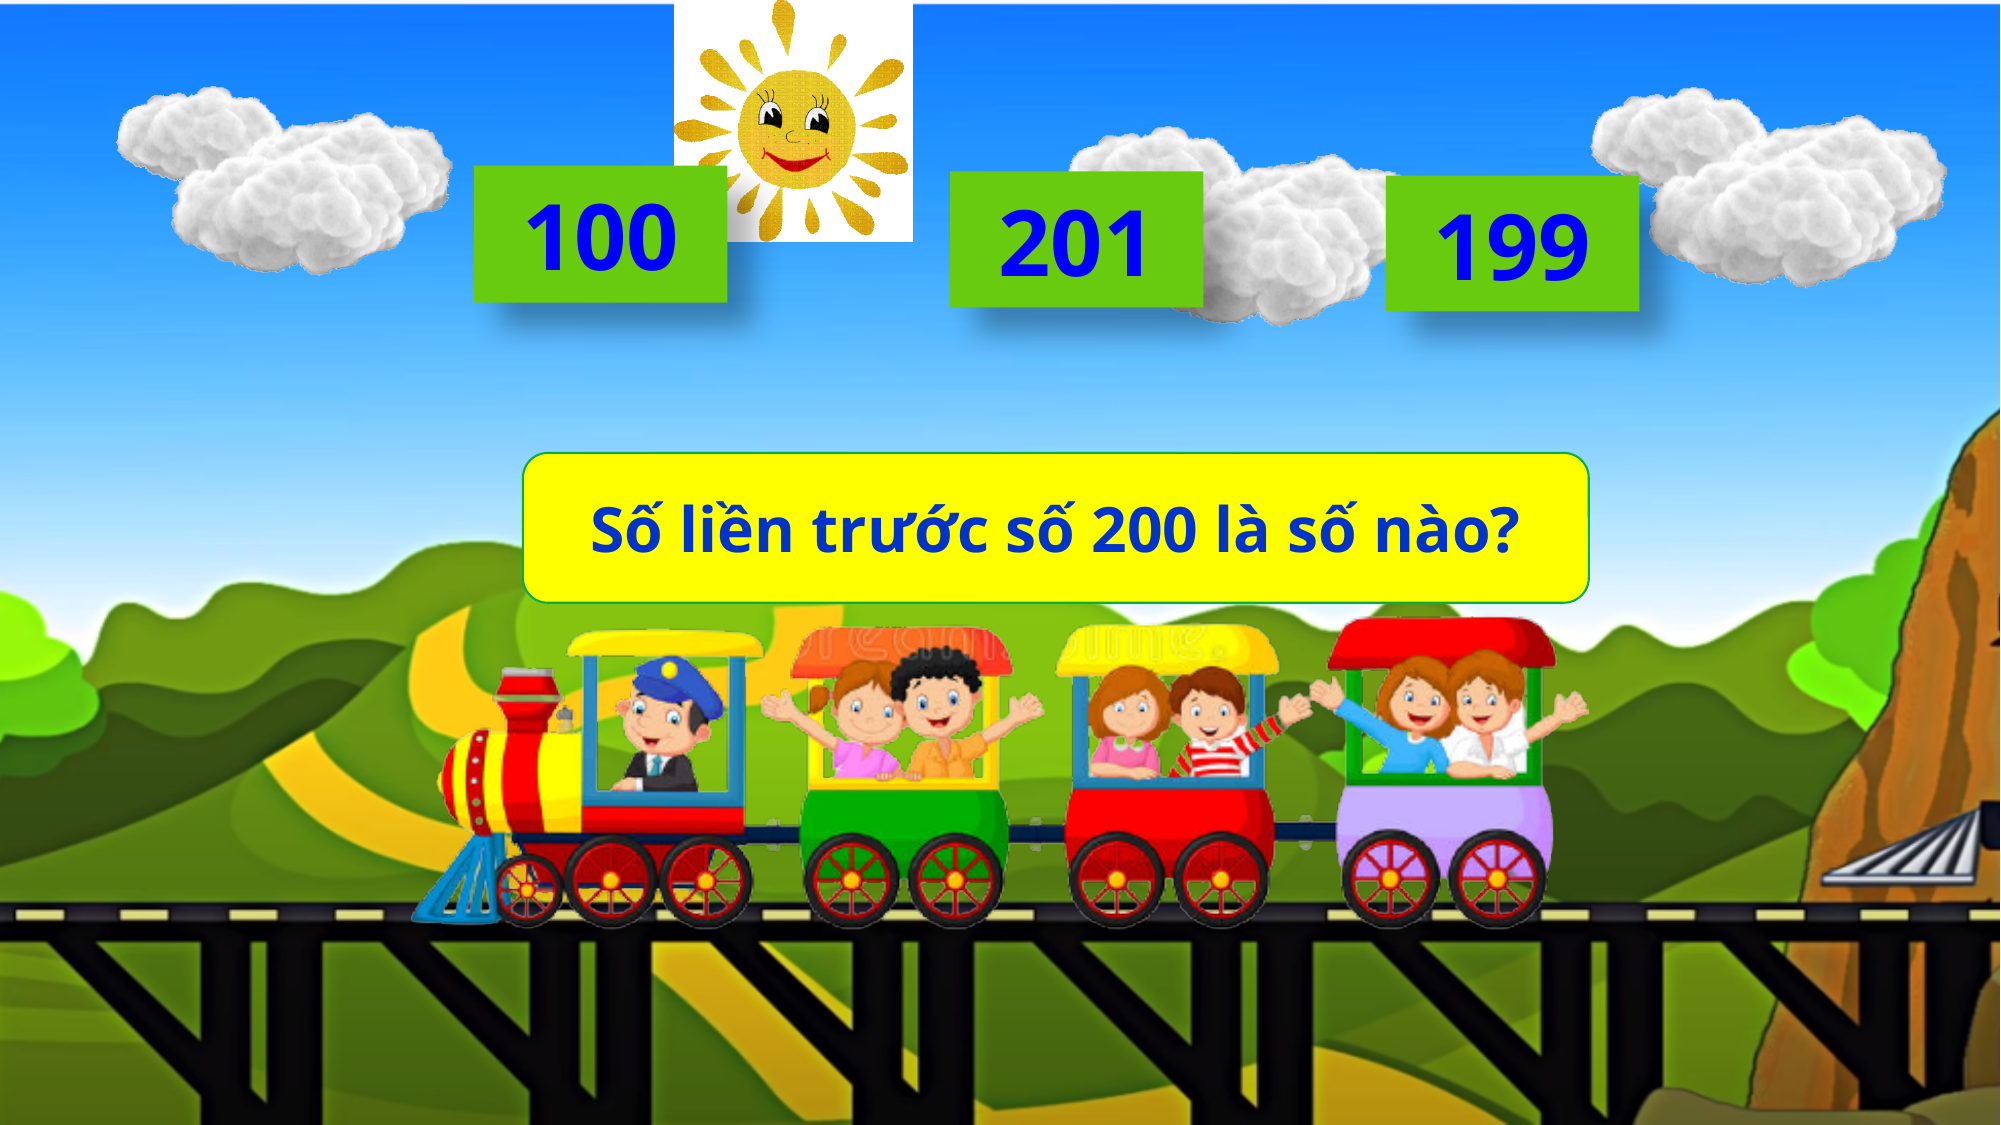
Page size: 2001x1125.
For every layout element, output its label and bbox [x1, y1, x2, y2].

text_box [411, 452, 1589, 950]
picture [0, 0, 2001, 1125]
